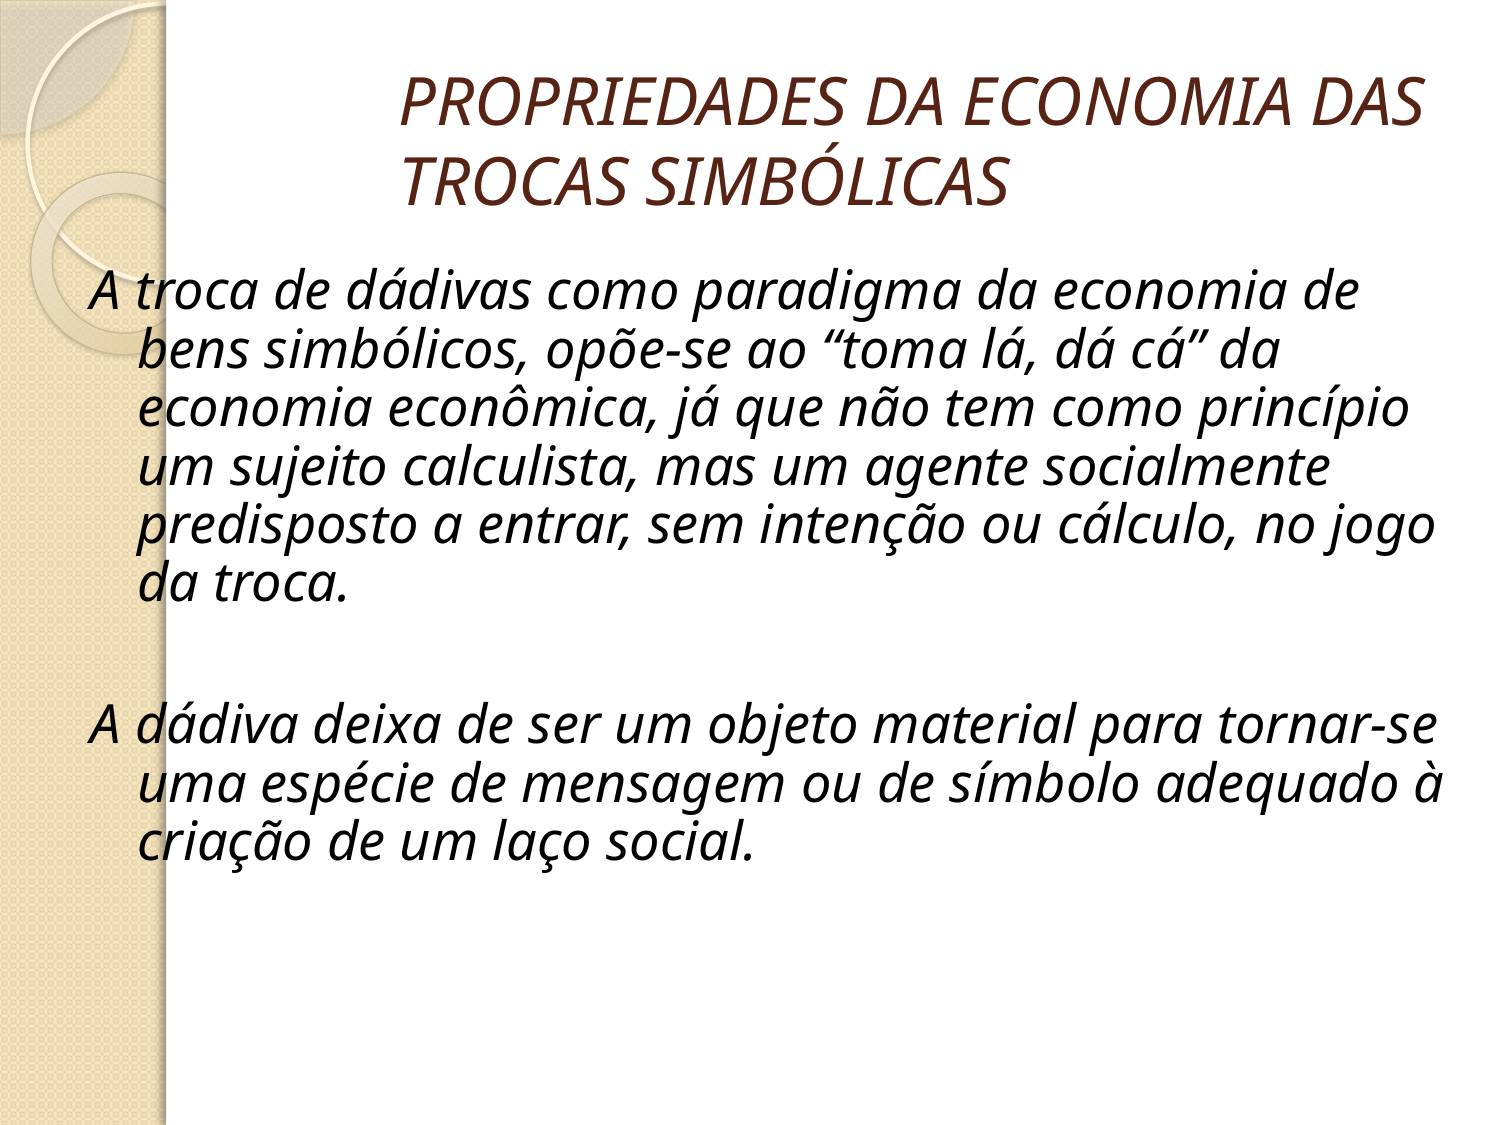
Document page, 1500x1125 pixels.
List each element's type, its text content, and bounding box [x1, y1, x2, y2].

title PROPRIEDADES DA ECONOMIA DAS TROCAS SIMBÓLICAS [383, 45, 1447, 233]
list A troca de dádivas como paradigma da economia de bens simbólicos, opõe-se ao “toma lá, dá cá” da economia econômica, já que não tem como princípio um sujeito calculista, mas um agente socialmente predisposto a entrar, sem intenção ou cálculo, no jogo da troca. A dádiva deixa de ser um objeto material para tornar-se uma espécie de mensagem ou de símbolo adequado à criação de um laço social. [62, 255, 1469, 1006]
